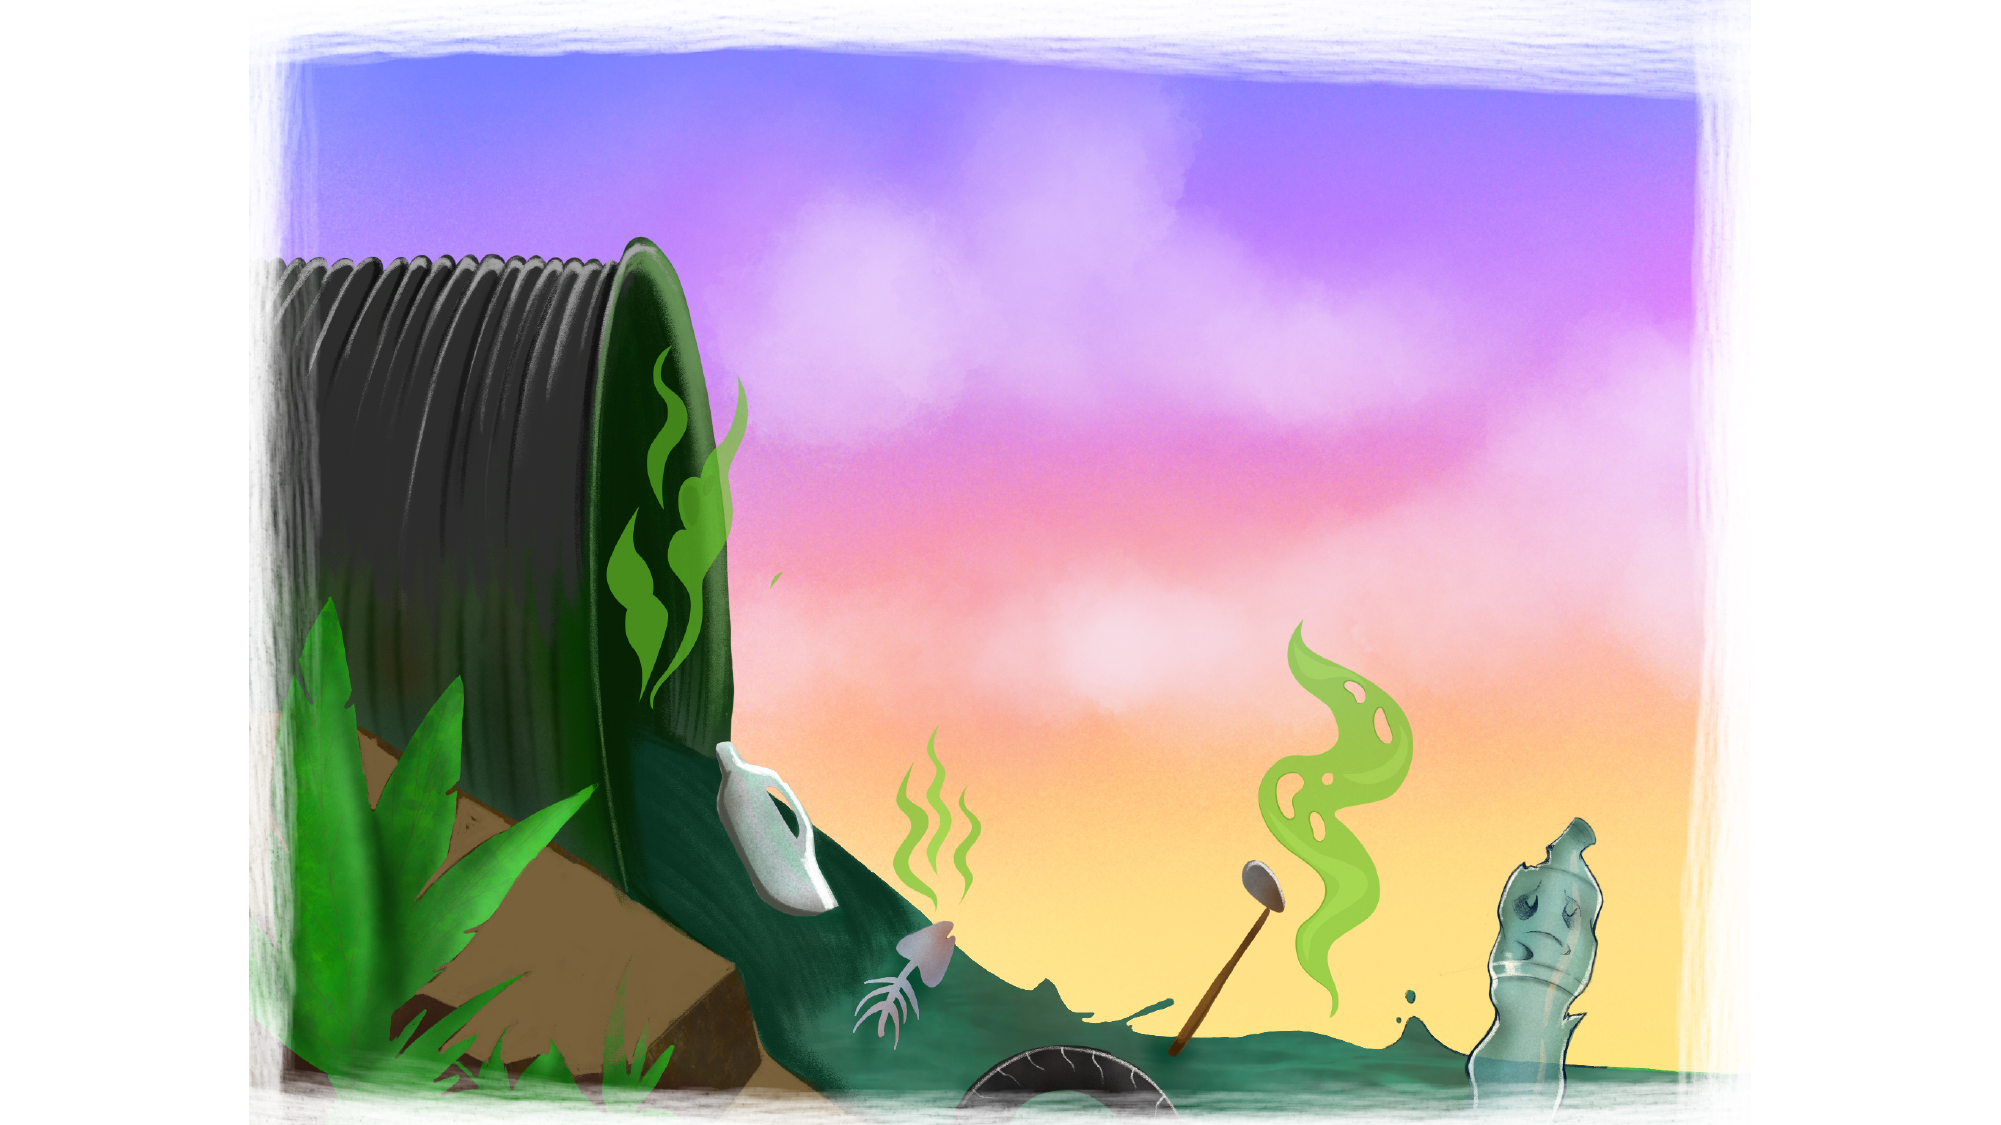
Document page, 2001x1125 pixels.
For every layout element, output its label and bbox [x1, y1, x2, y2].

picture [249, 0, 1751, 1125]
